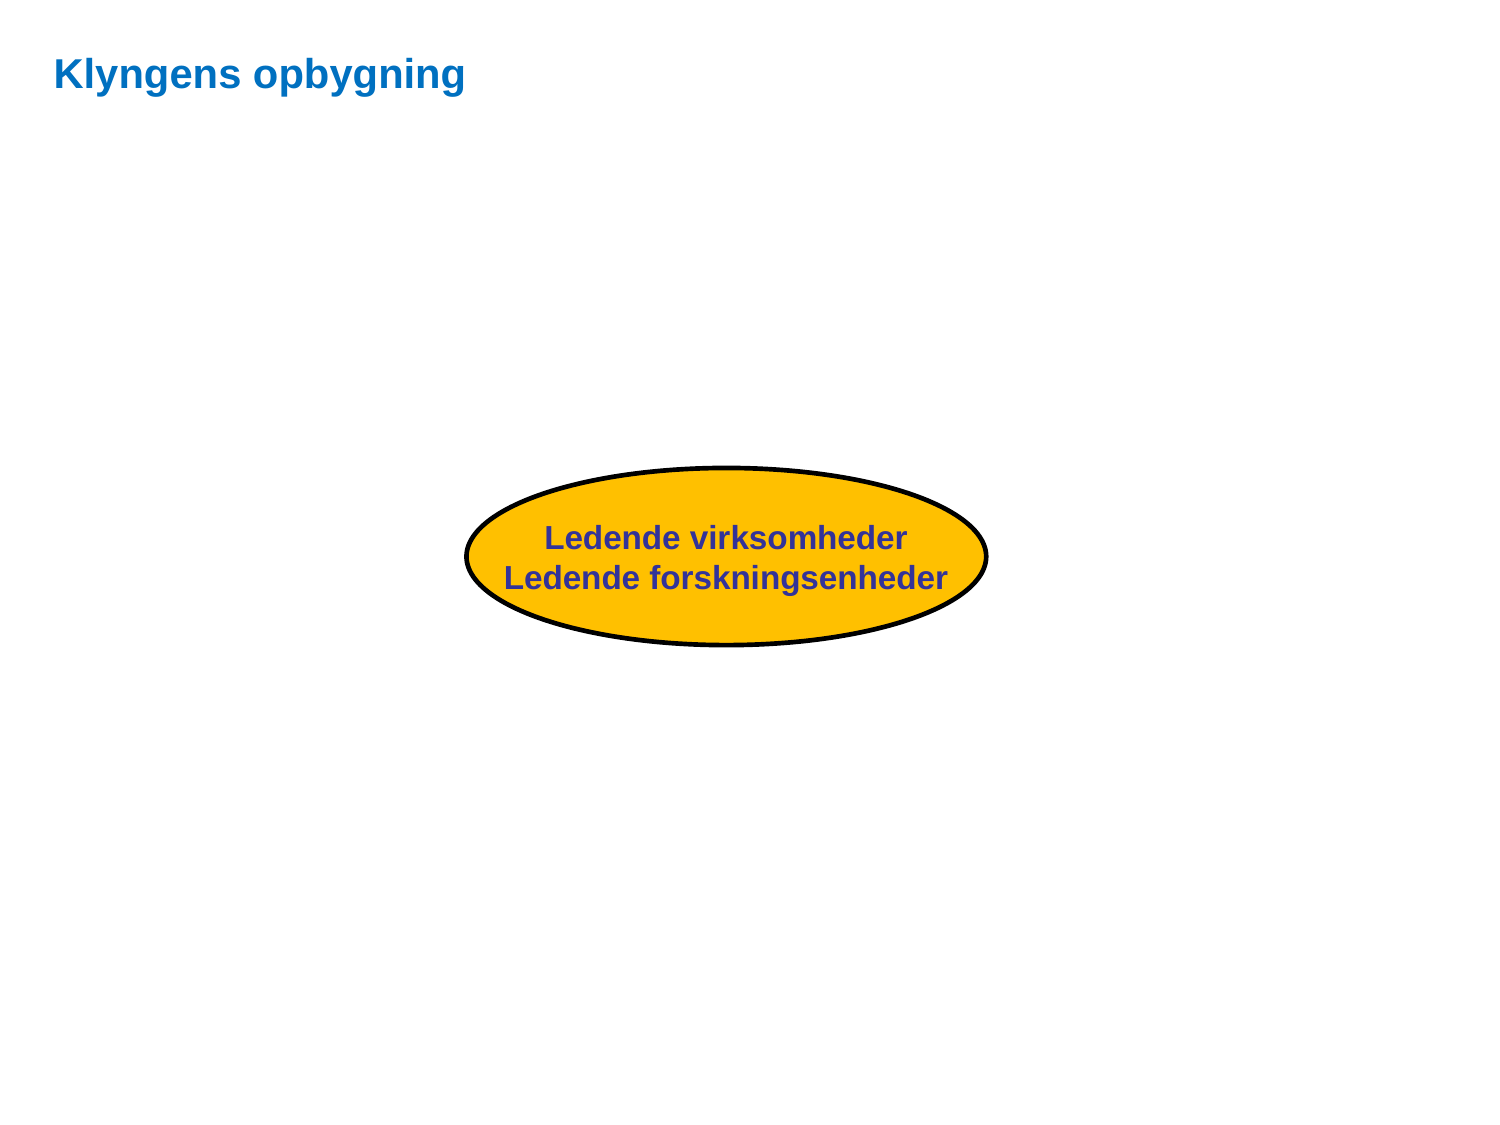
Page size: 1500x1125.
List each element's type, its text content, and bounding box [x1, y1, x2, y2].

text_box Ledende virksomheder Ledende forskningsenheder [466, 467, 987, 646]
text_box Klyngens opbygning [27, 41, 492, 104]
